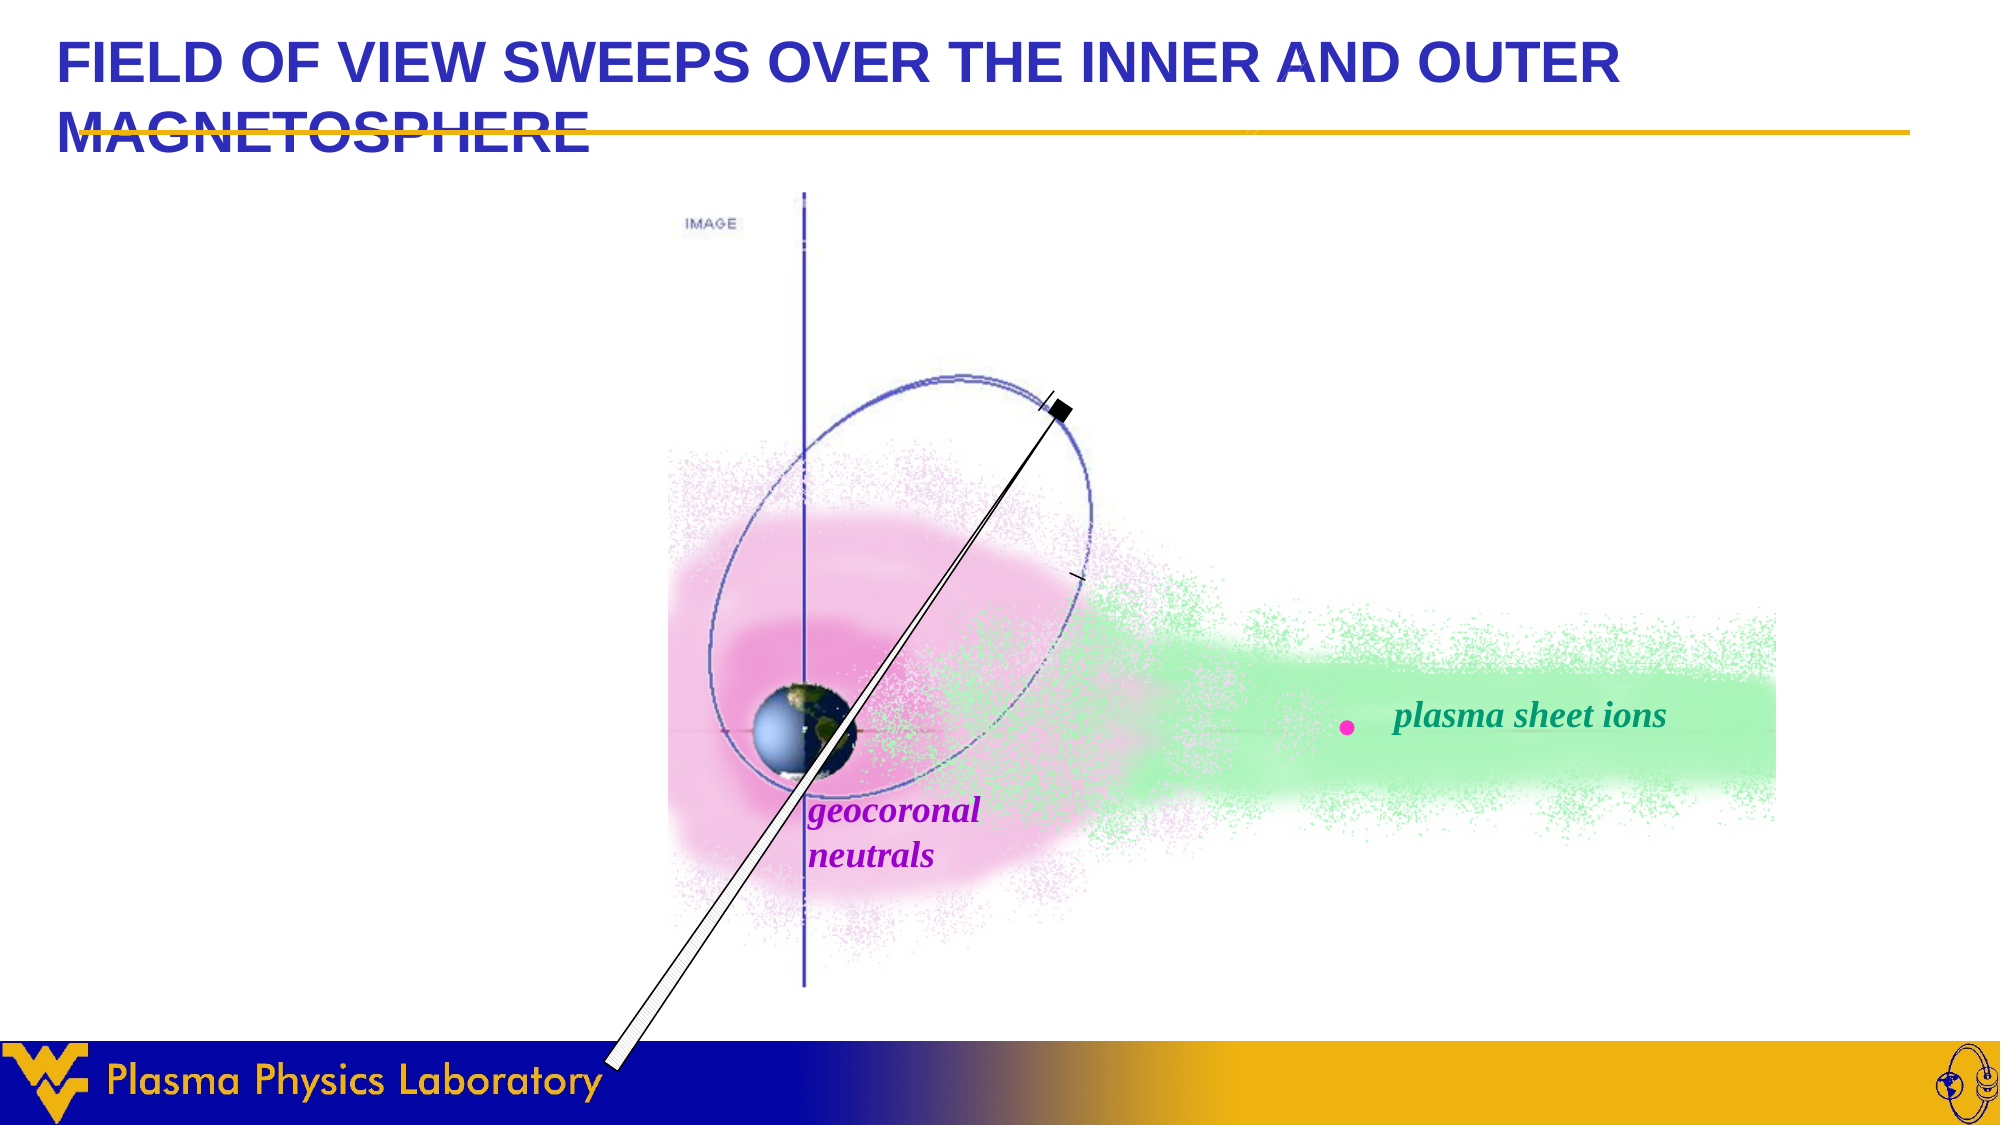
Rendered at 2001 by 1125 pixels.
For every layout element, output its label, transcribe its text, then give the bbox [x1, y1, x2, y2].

picture [668, 191, 1777, 401]
picture [668, 420, 1777, 990]
picture [0, 1041, 2000, 1125]
text_box Field of View Sweeps Over the Inner and Outer Magnetosphere [41, 16, 2000, 172]
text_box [264, 401, 1856, 420]
